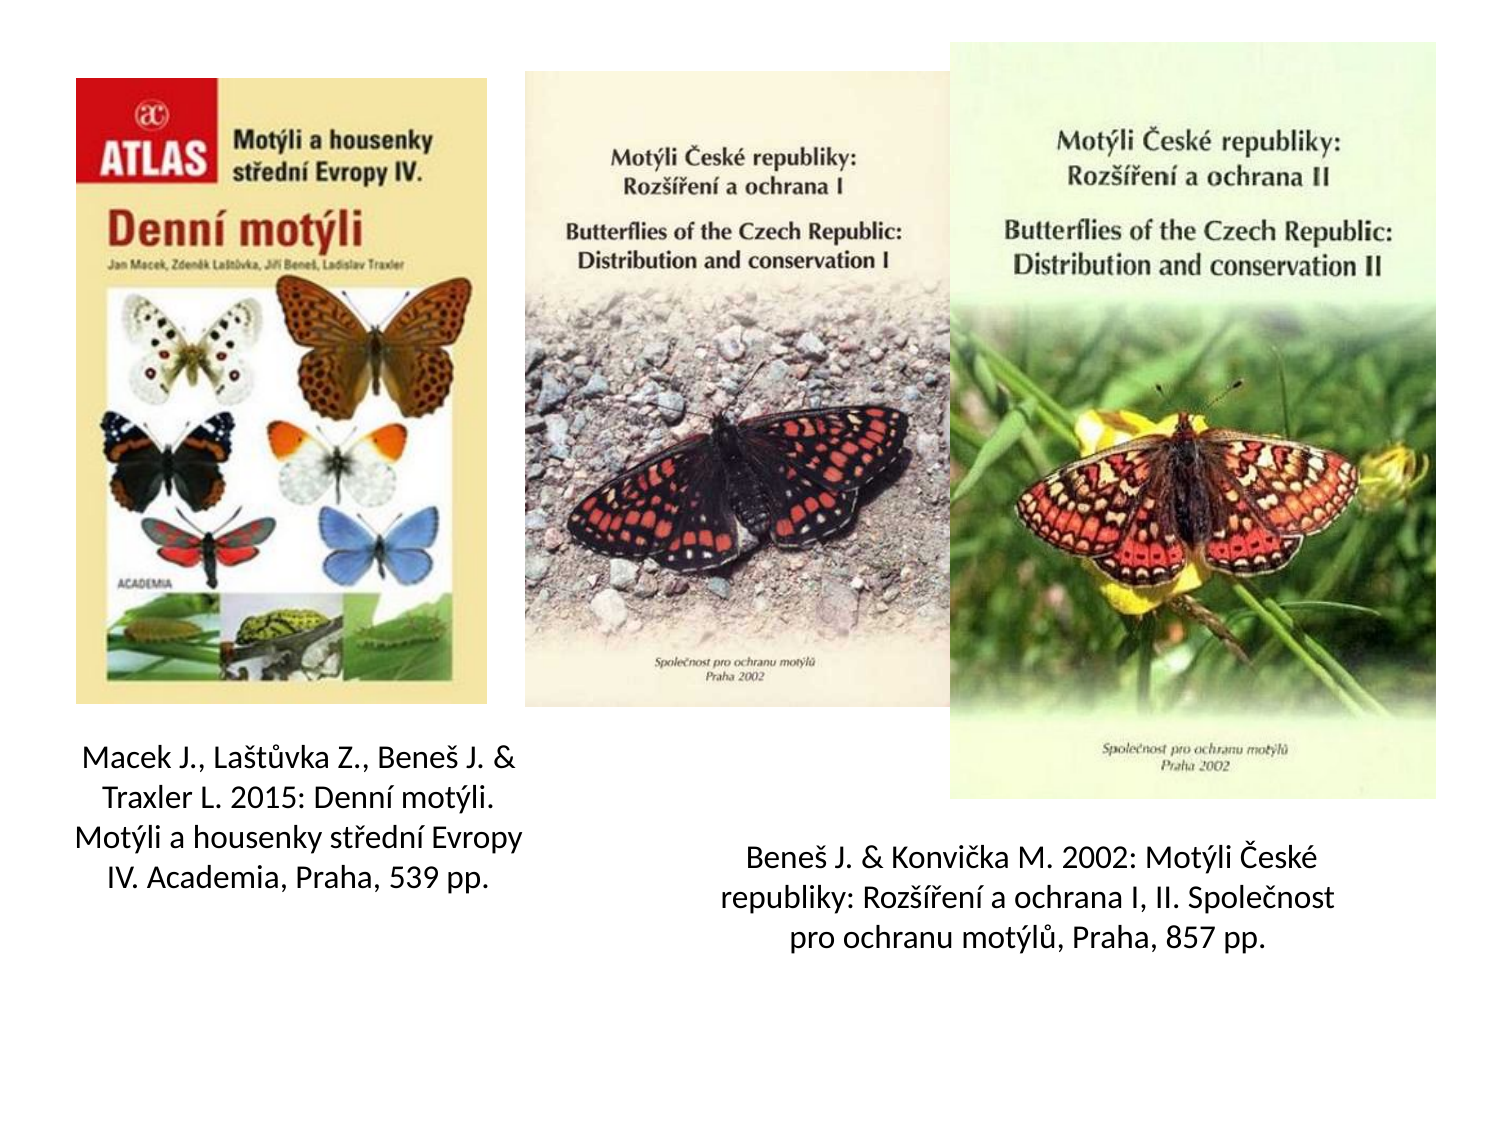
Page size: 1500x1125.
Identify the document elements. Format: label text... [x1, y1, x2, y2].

picture [525, 42, 1436, 799]
picture [76, 77, 487, 704]
text_box Beneš J. & Konvička M. 2002: Motýli České republiky: Rozšíření a ochrana I, II. Společnost pro ochranu motýlů, Praha, 857 pp. [690, 827, 1366, 963]
text_box Macek J., Laštůvka Z., Beneš J. & Traxler L. 2015: Denní motýli. Motýli a housenky střední Evropy IV. Academia, Praha, 539 pp. [41, 727, 557, 903]
